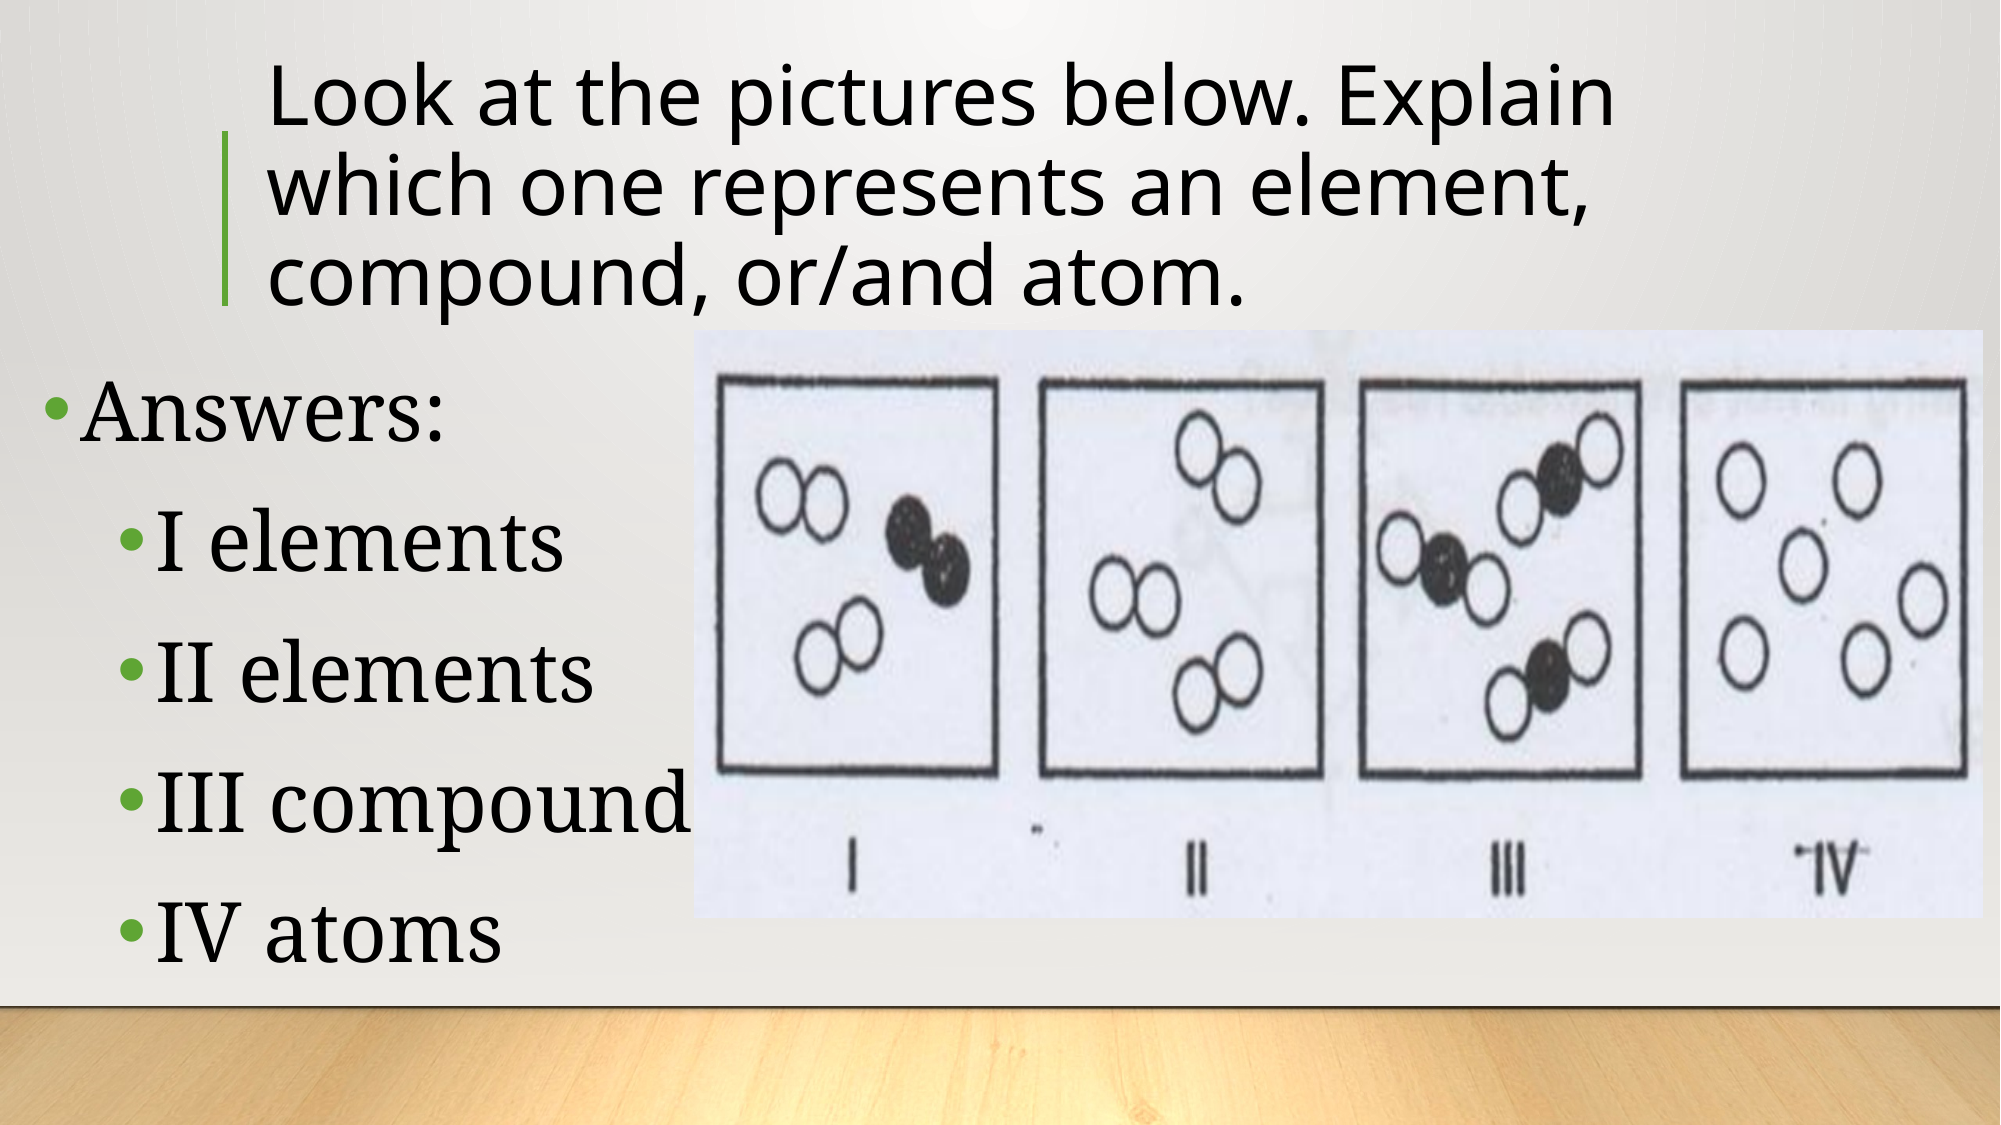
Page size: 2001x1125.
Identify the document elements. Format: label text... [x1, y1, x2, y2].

picture [694, 330, 1983, 918]
title Look at the pictures below. Explain which one represents an element, compound, or/and atom. [251, 0, 1814, 330]
list Answers: I elements II elements III compounds IV atoms [27, 330, 694, 897]
picture [0, 1006, 2000, 1125]
